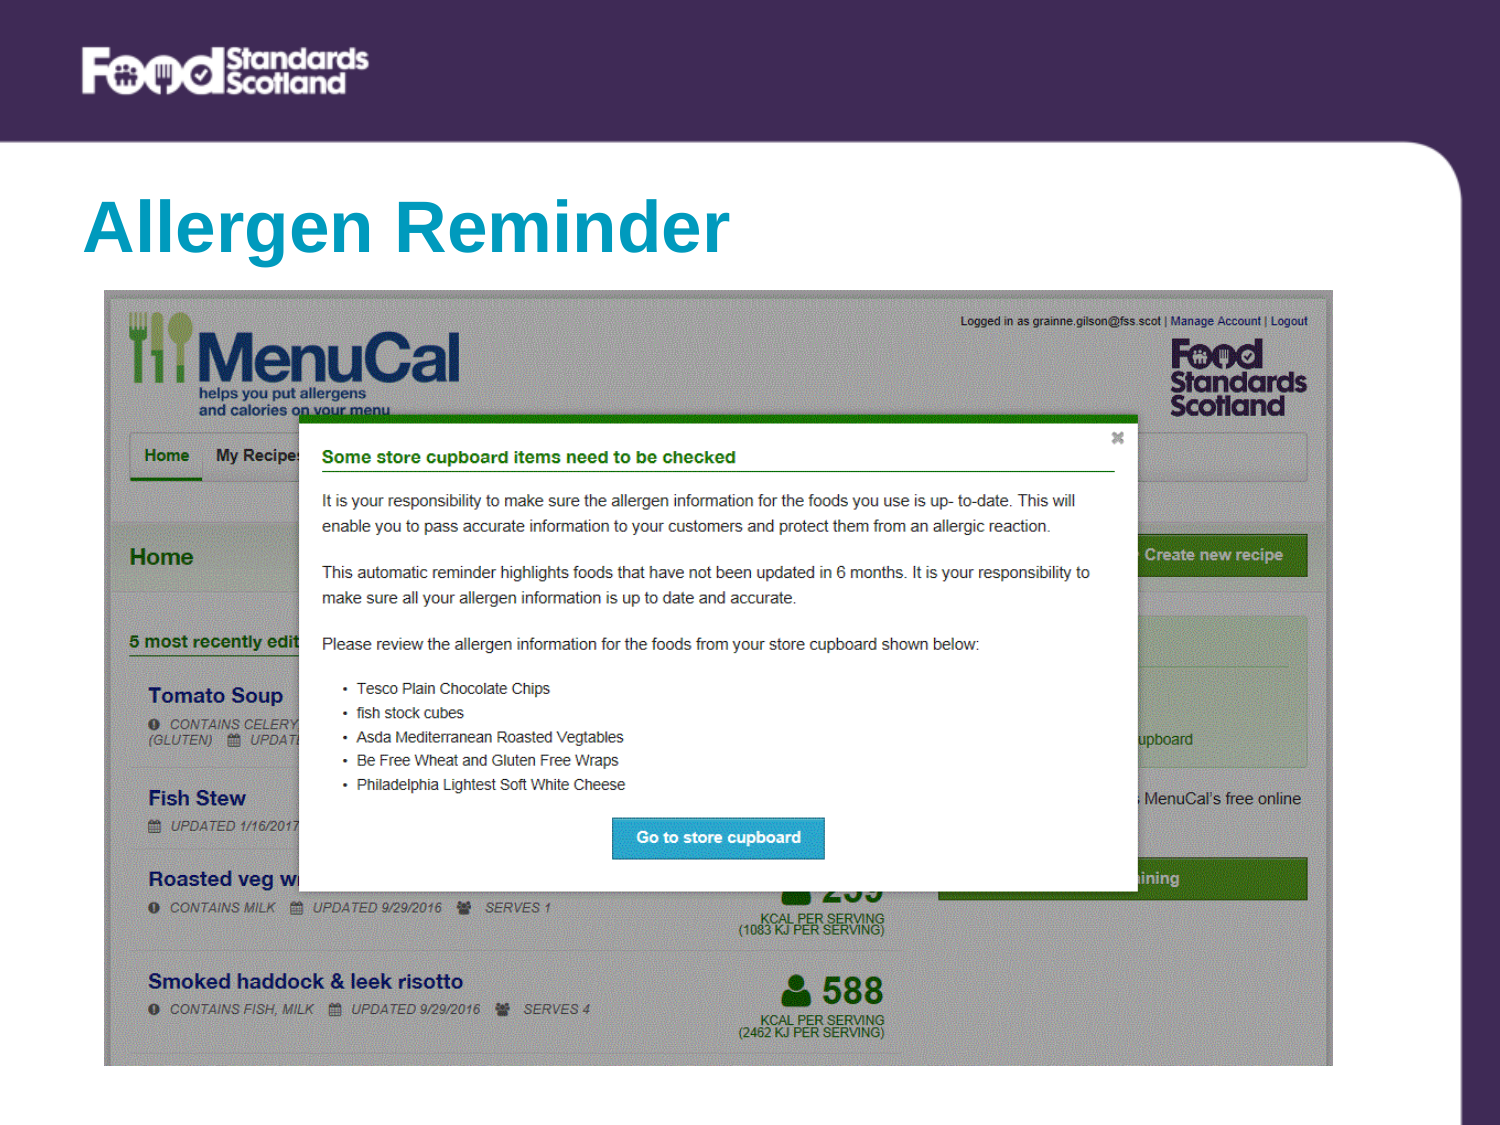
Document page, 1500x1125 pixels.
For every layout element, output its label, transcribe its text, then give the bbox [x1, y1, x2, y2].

list Allergen Reminder [68, 172, 1112, 283]
picture [0, 0, 1500, 1125]
